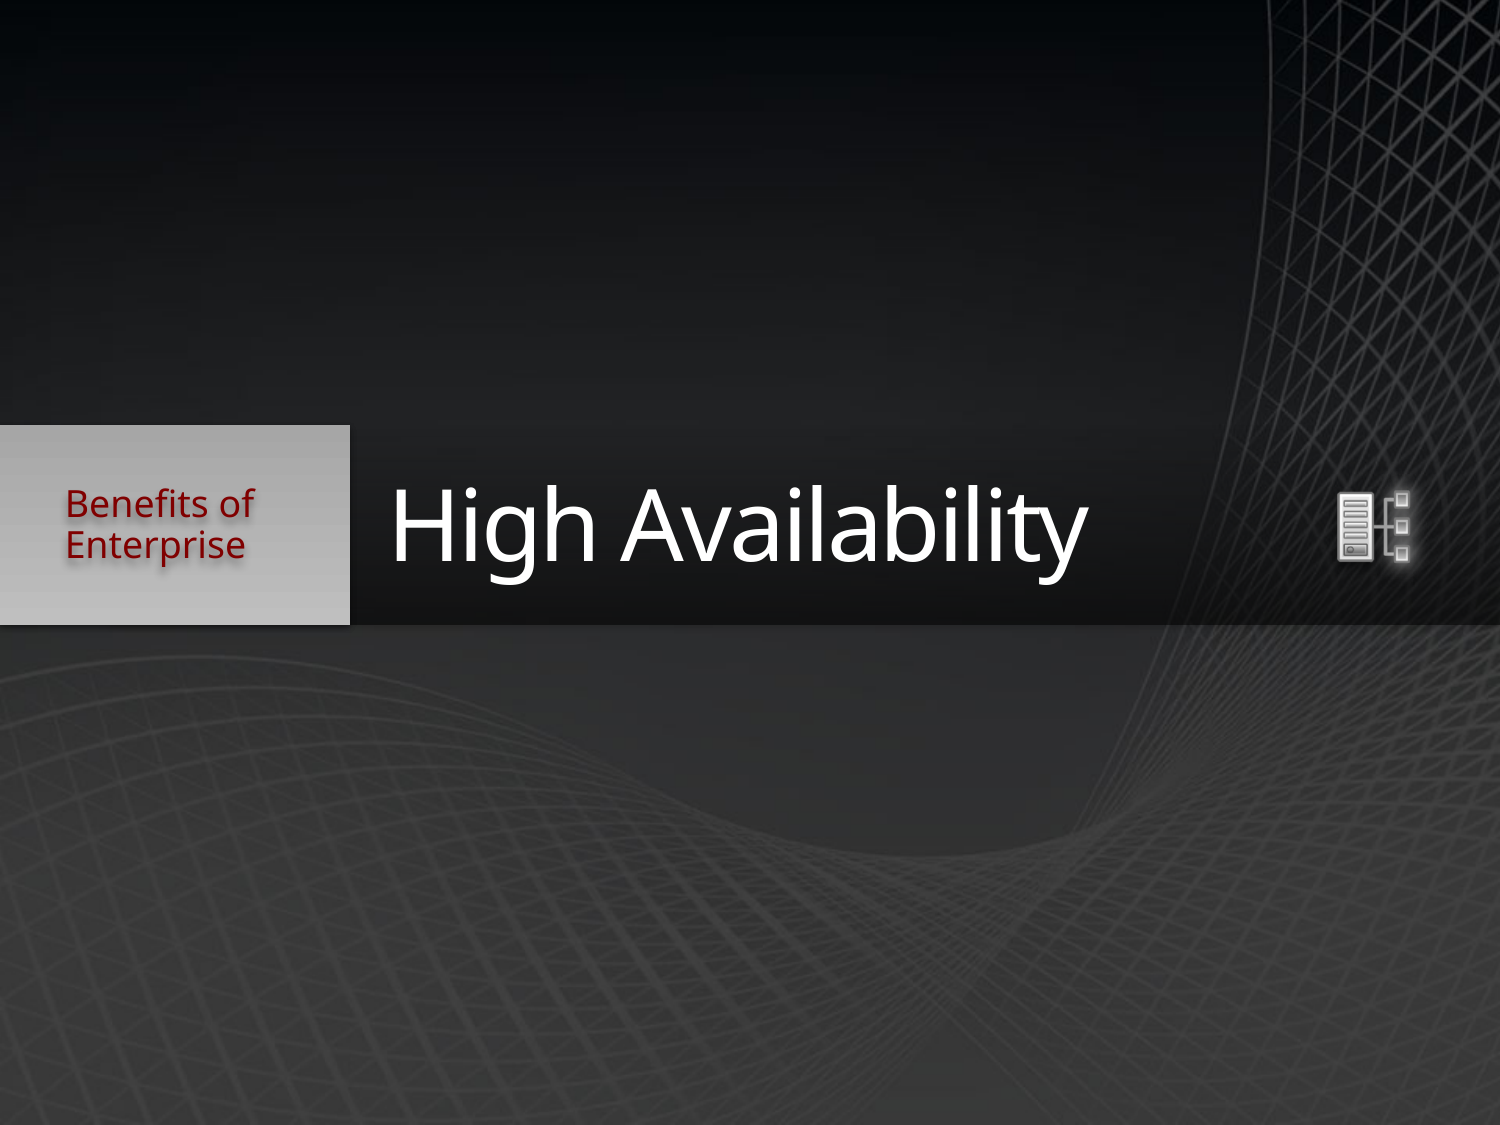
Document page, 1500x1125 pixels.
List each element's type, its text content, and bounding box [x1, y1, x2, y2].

text_box [0, 424, 351, 625]
title High Availability [387, 474, 1175, 575]
picture [0, 0, 1500, 1125]
text_box Benefits of Enterprise [50, 477, 387, 574]
